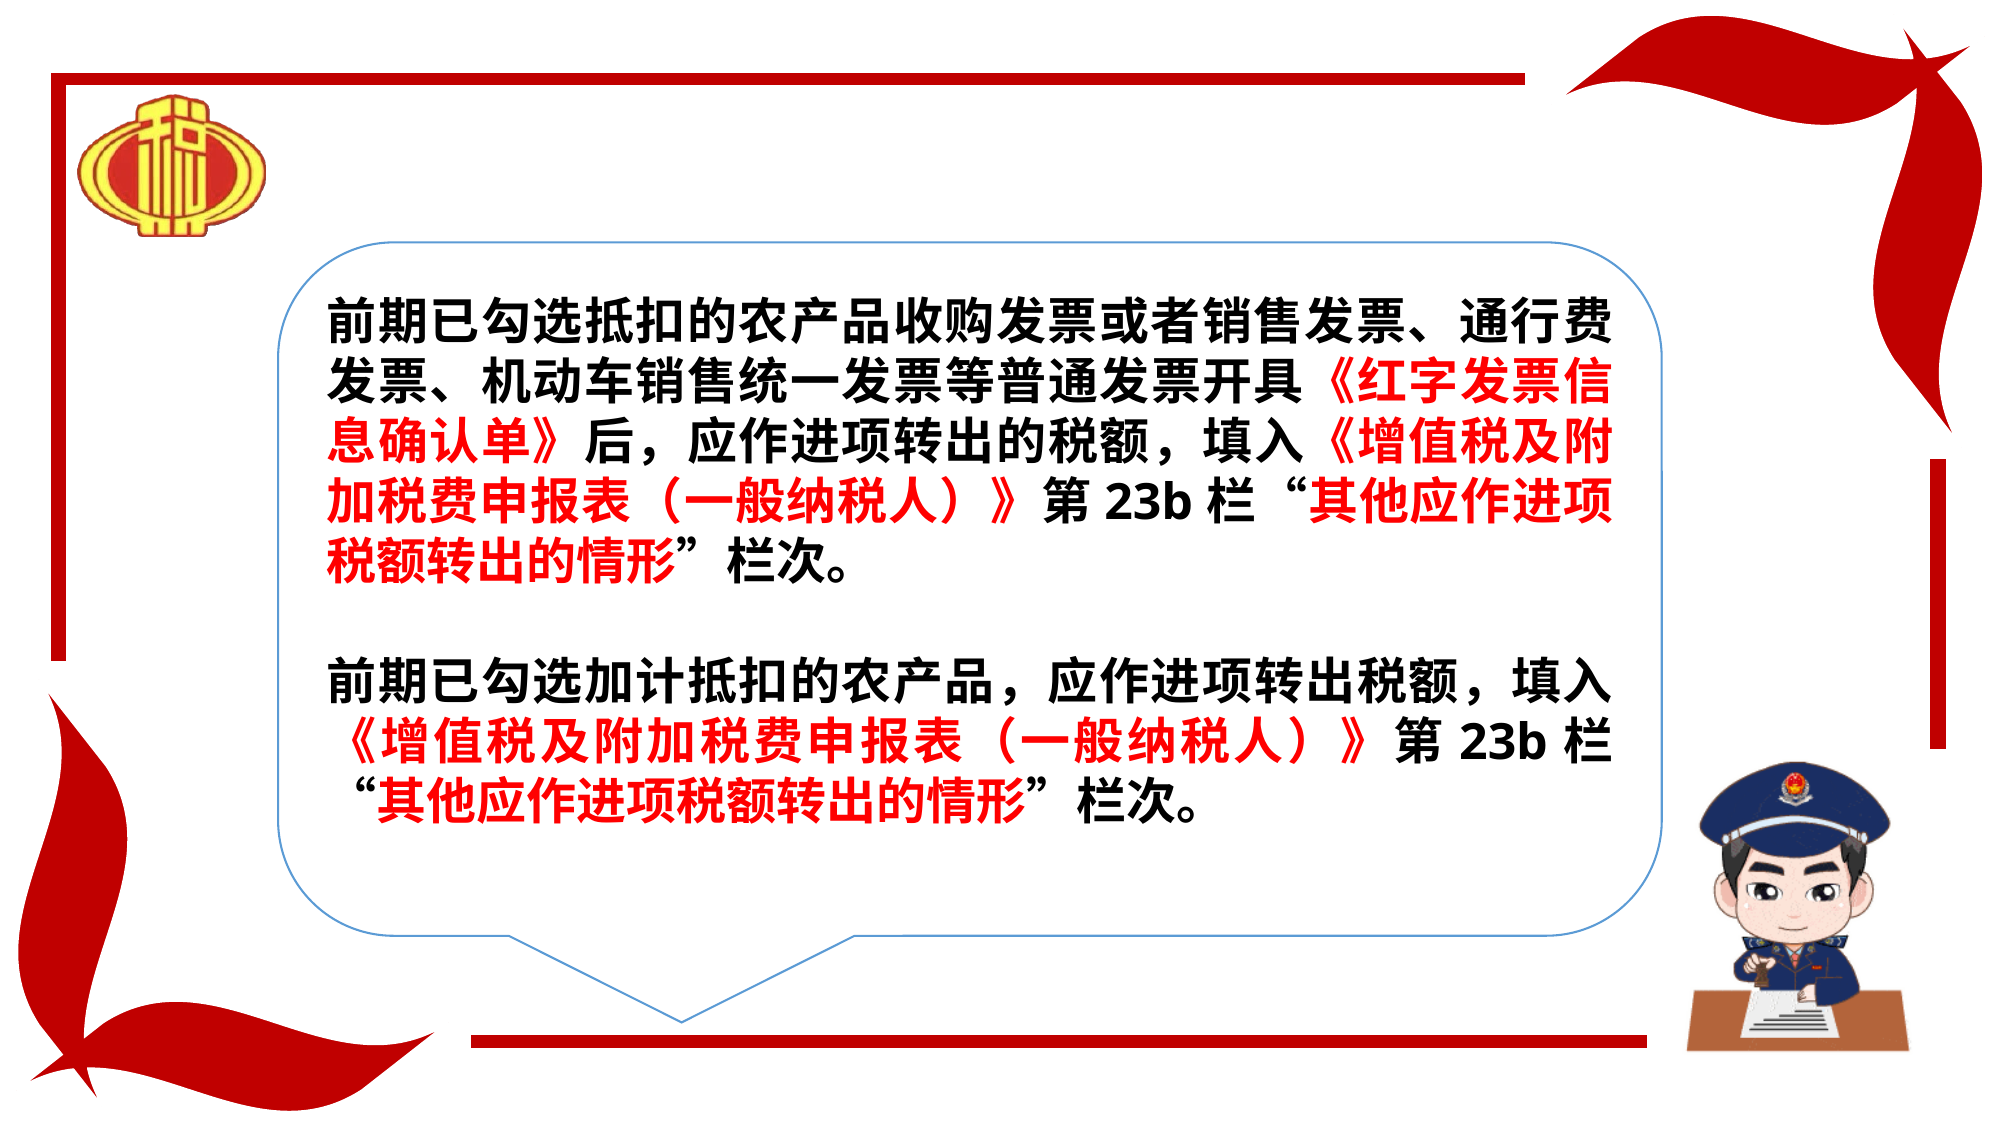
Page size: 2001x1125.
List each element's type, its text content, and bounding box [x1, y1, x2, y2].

picture [76, 93, 266, 237]
picture [1647, 749, 1958, 1060]
text_box 前期已勾选抵扣的农产品收购发票或者销售发票、通行费发票、机动车销售统一发票等普通发票开具《红字发票信息确认单》后，应作进项转出的税额，填入《增值税及附加税费申报表（一般纳税人）》第23b栏“其他应作进项税额转出的情形”栏次。 前期已勾选加计抵扣的农产品，应作进项转出税额，填入《增值税及附加税费申报表（一般纳税人）》第23b栏“其他应作进项税额转出的情形”栏次。 [277, 241, 1663, 1024]
